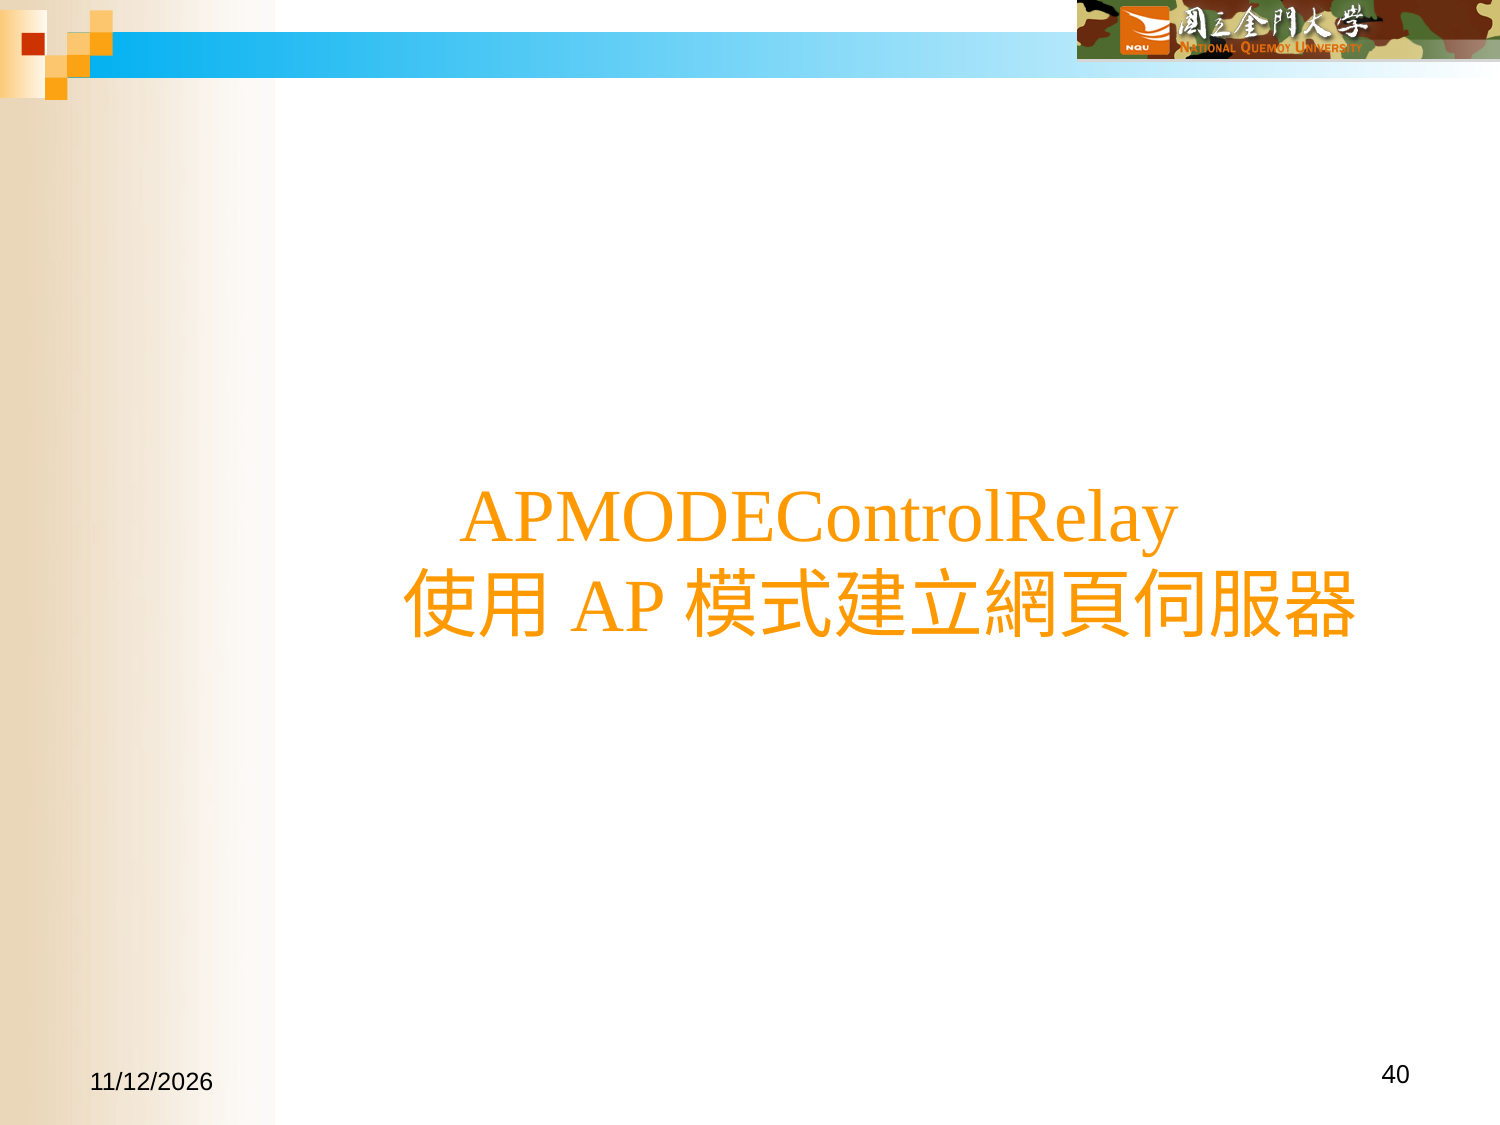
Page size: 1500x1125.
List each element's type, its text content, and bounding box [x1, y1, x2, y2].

picture [1077, 0, 1500, 62]
text_box 2016/10/19 [75, 1024, 425, 1103]
text_box 40 [1074, 1024, 1425, 1100]
title APMODEControlRelay 使用AP模式建立網頁伺服器 [214, 444, 1425, 670]
